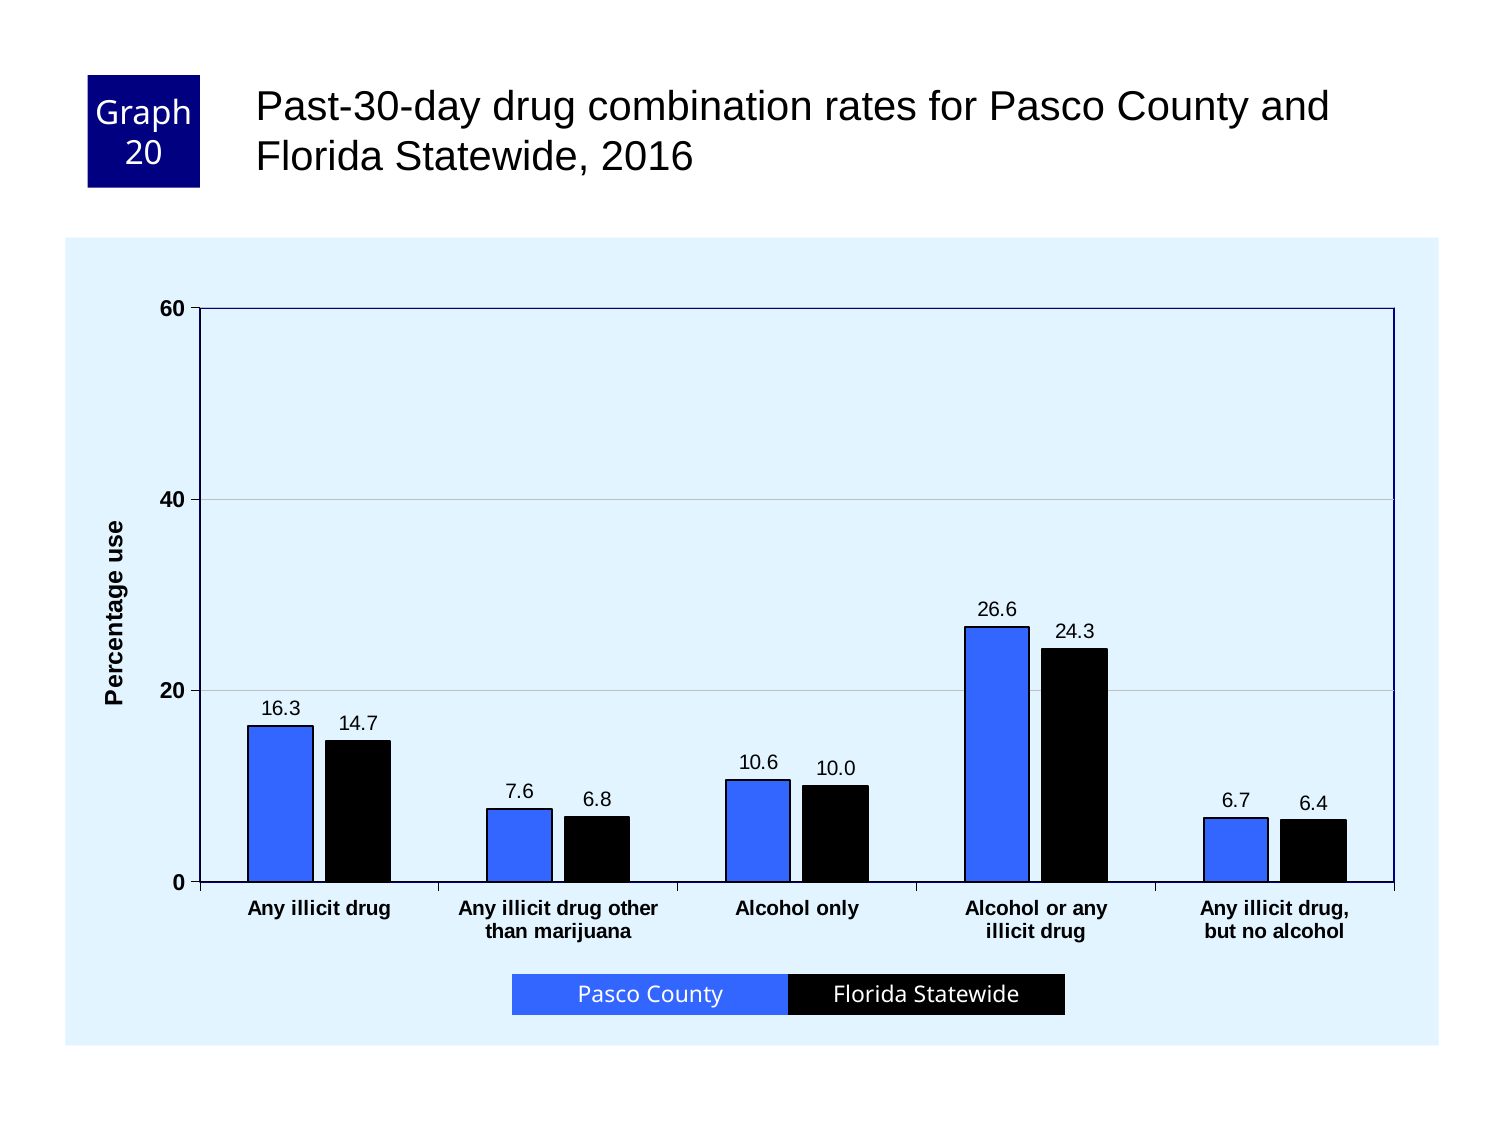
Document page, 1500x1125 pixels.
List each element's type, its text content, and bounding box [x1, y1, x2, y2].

text_box Past-30-day drug combination rates for Pasco County and Florida Statewide, 2016 [251, 75, 1439, 200]
text_box Graph 20 [87, 75, 200, 188]
chart [64, 237, 1439, 1046]
